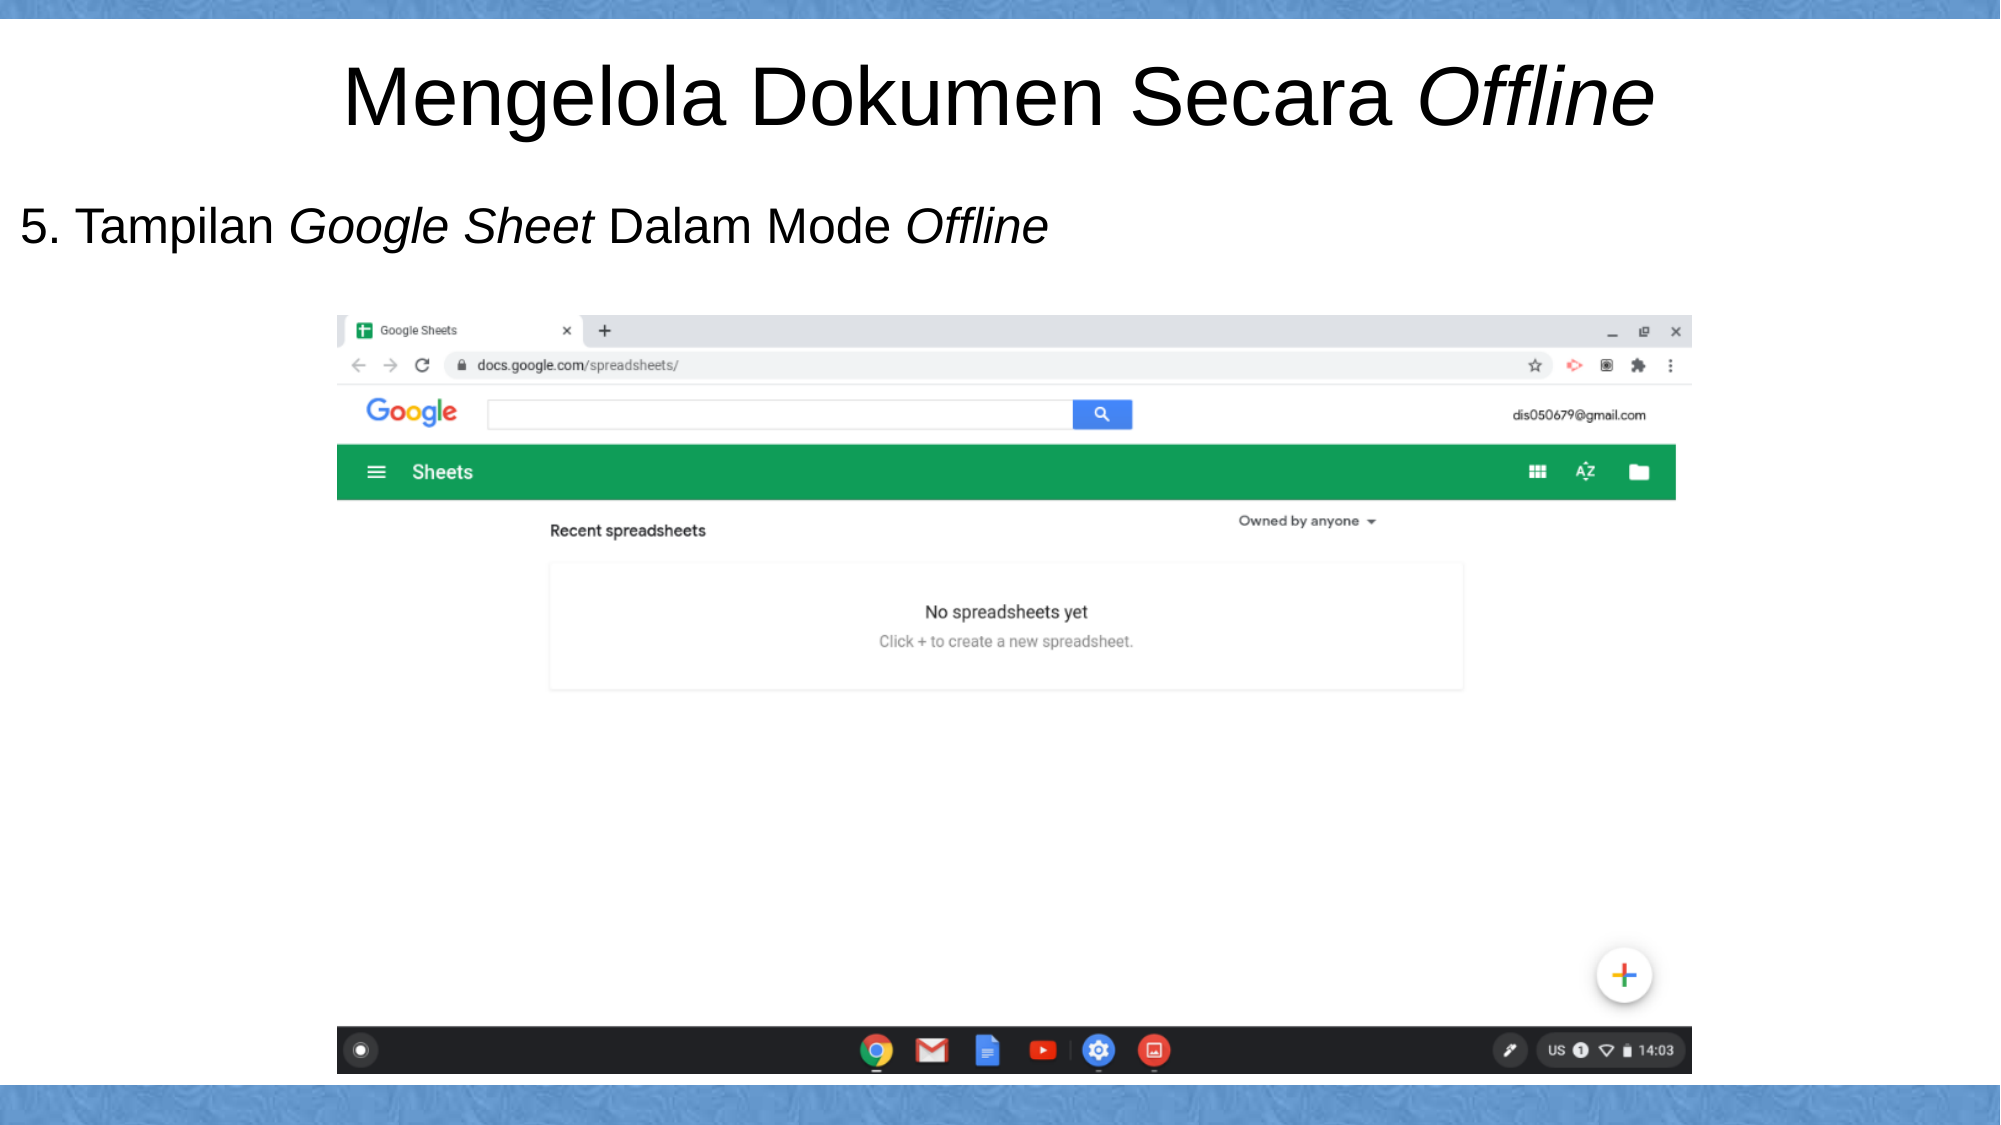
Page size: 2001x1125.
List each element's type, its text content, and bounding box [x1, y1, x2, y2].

picture [337, 315, 1692, 1074]
list 5. Tampilan Google Sheet Dalam Mode Offline [0, 164, 2000, 291]
title Mengelola Dokumen Secara Offline [150, 22, 1850, 148]
picture [0, 1085, 2000, 1125]
picture [0, 0, 2000, 19]
